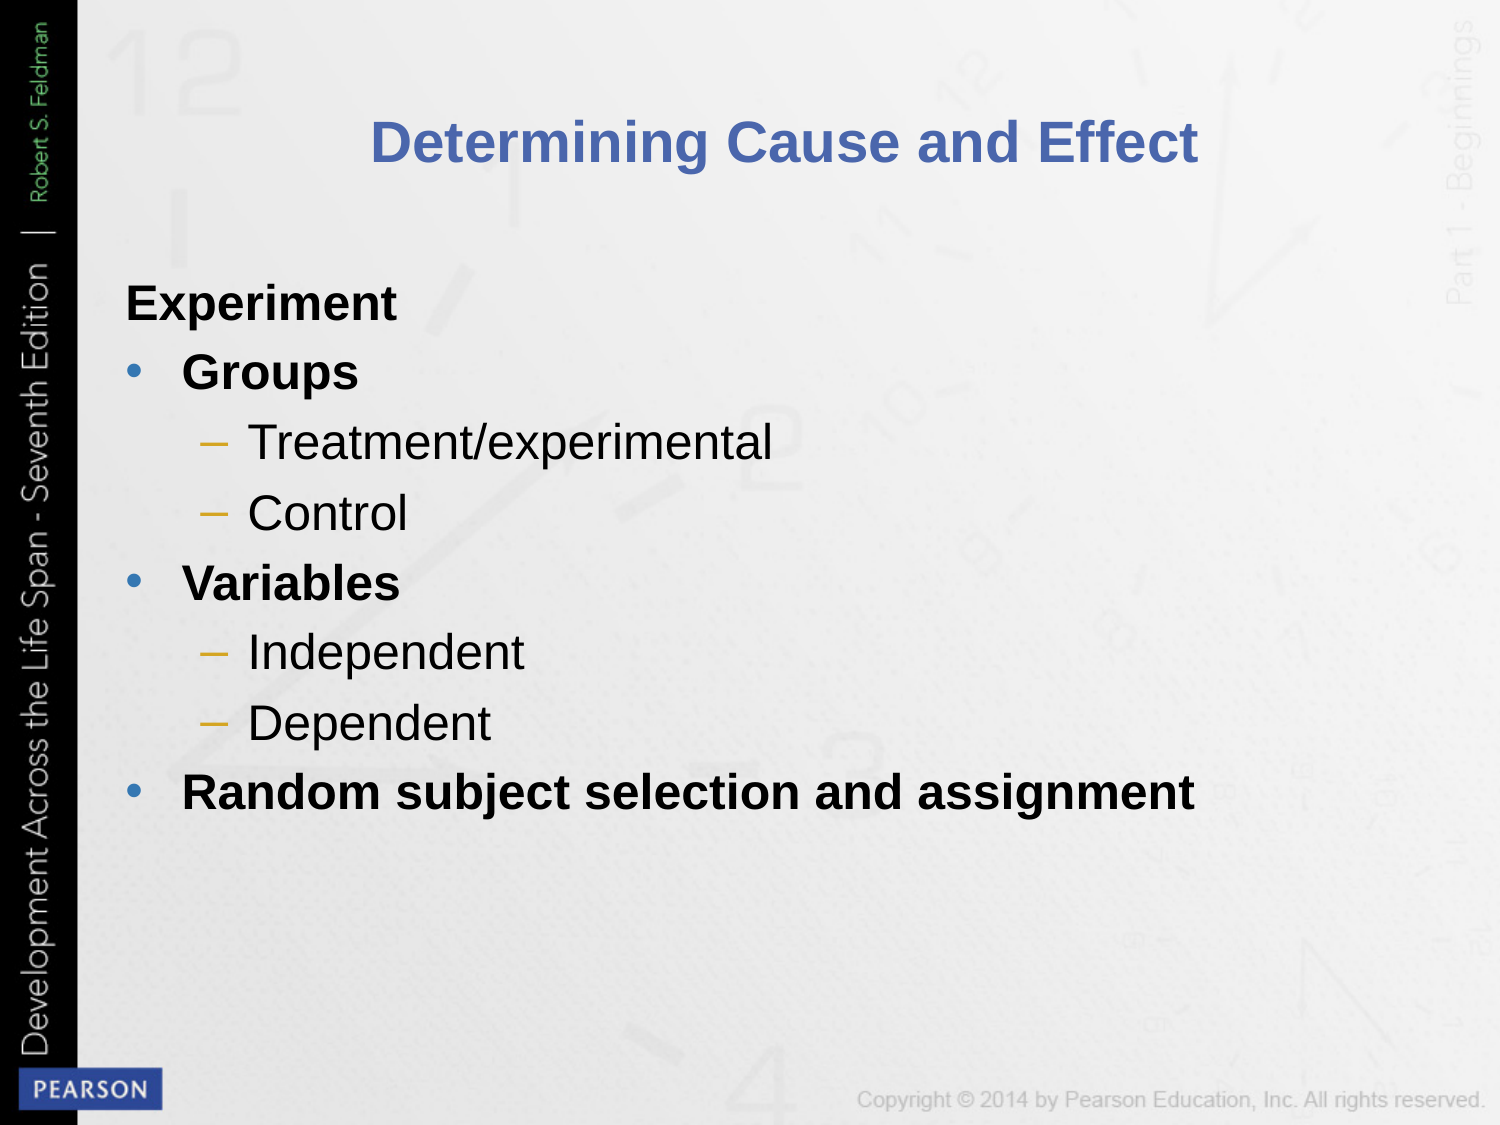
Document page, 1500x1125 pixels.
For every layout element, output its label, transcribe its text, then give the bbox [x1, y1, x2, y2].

title Determining Cause and Effect [110, 45, 1461, 233]
list Experiment Groups Treatment/experimental Control Variables Independent Dependent Random subject selection and assignment [110, 262, 1461, 1005]
picture [0, 0, 1500, 1125]
